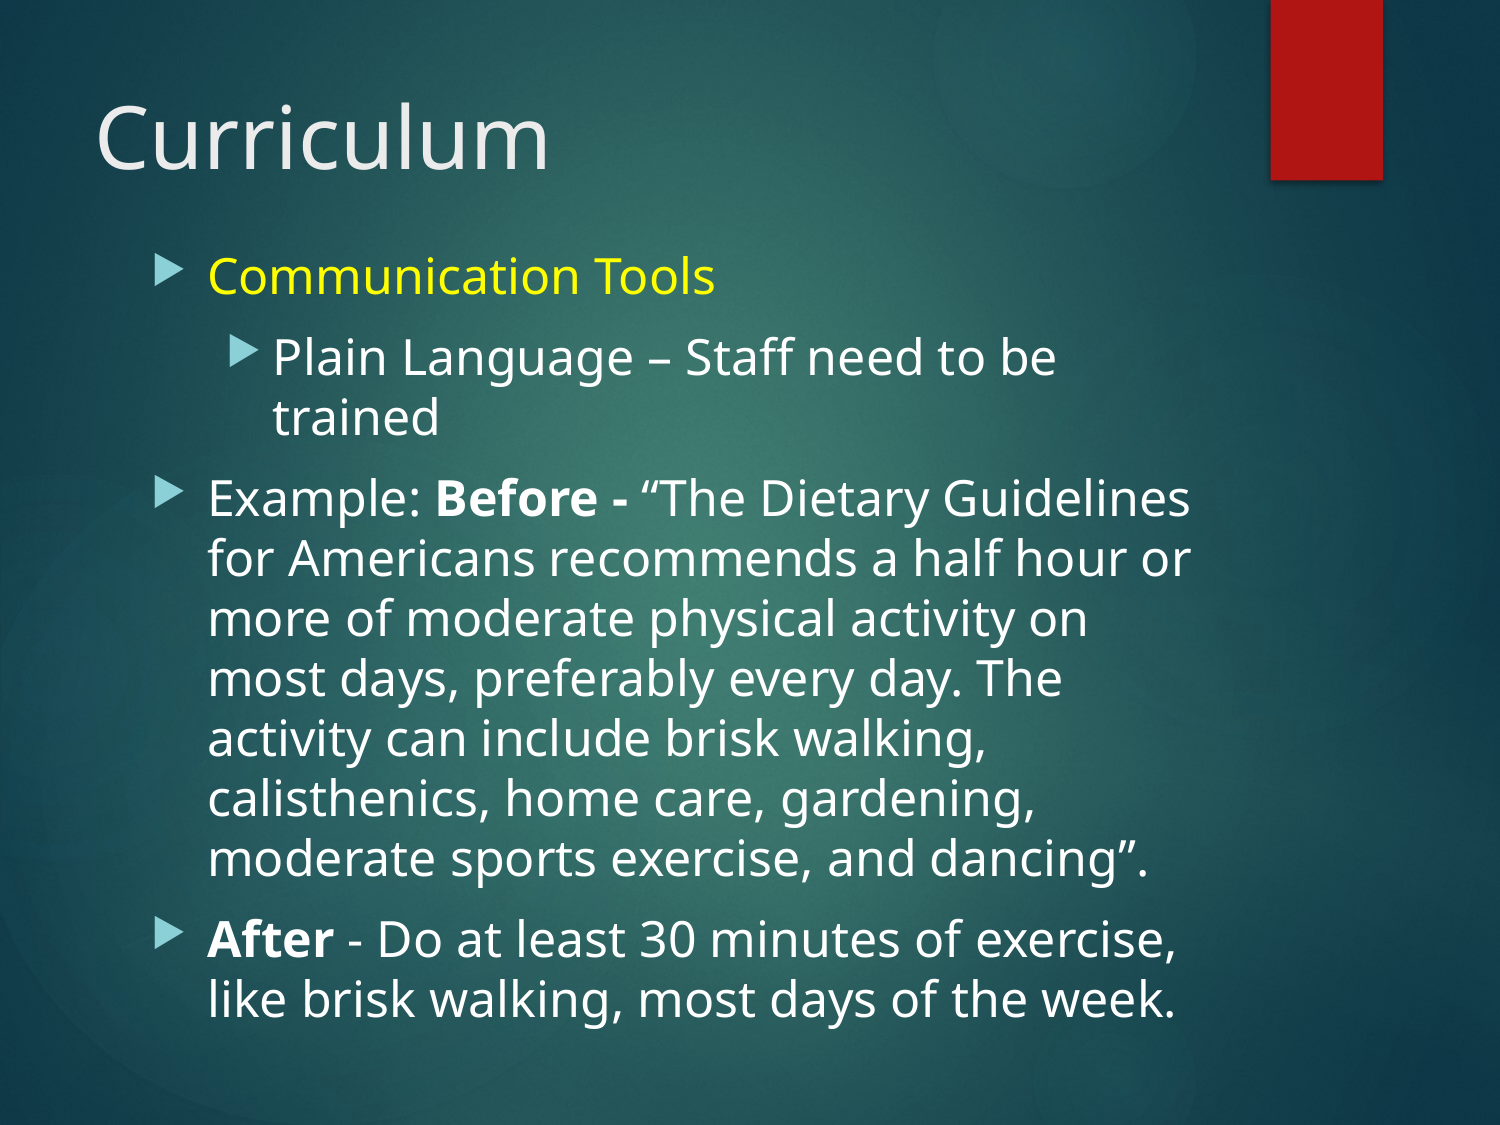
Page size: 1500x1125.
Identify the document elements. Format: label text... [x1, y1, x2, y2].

picture [0, 0, 1500, 1125]
list Communication Tools Plain Language – Staff need to be trained Example: Before - “The Dietary Guidelines for Americans recommends a half hour or more of moderate physical activity on most days, preferably every day. The activity can include brisk walking, calisthenics, home care, gardening, moderate sports exercise, and dancing”. After - Do at least 30 minutes of exercise, like brisk walking, most days of the week. Teach-Back [135, 237, 1237, 926]
title Curriculum [79, 74, 1237, 238]
